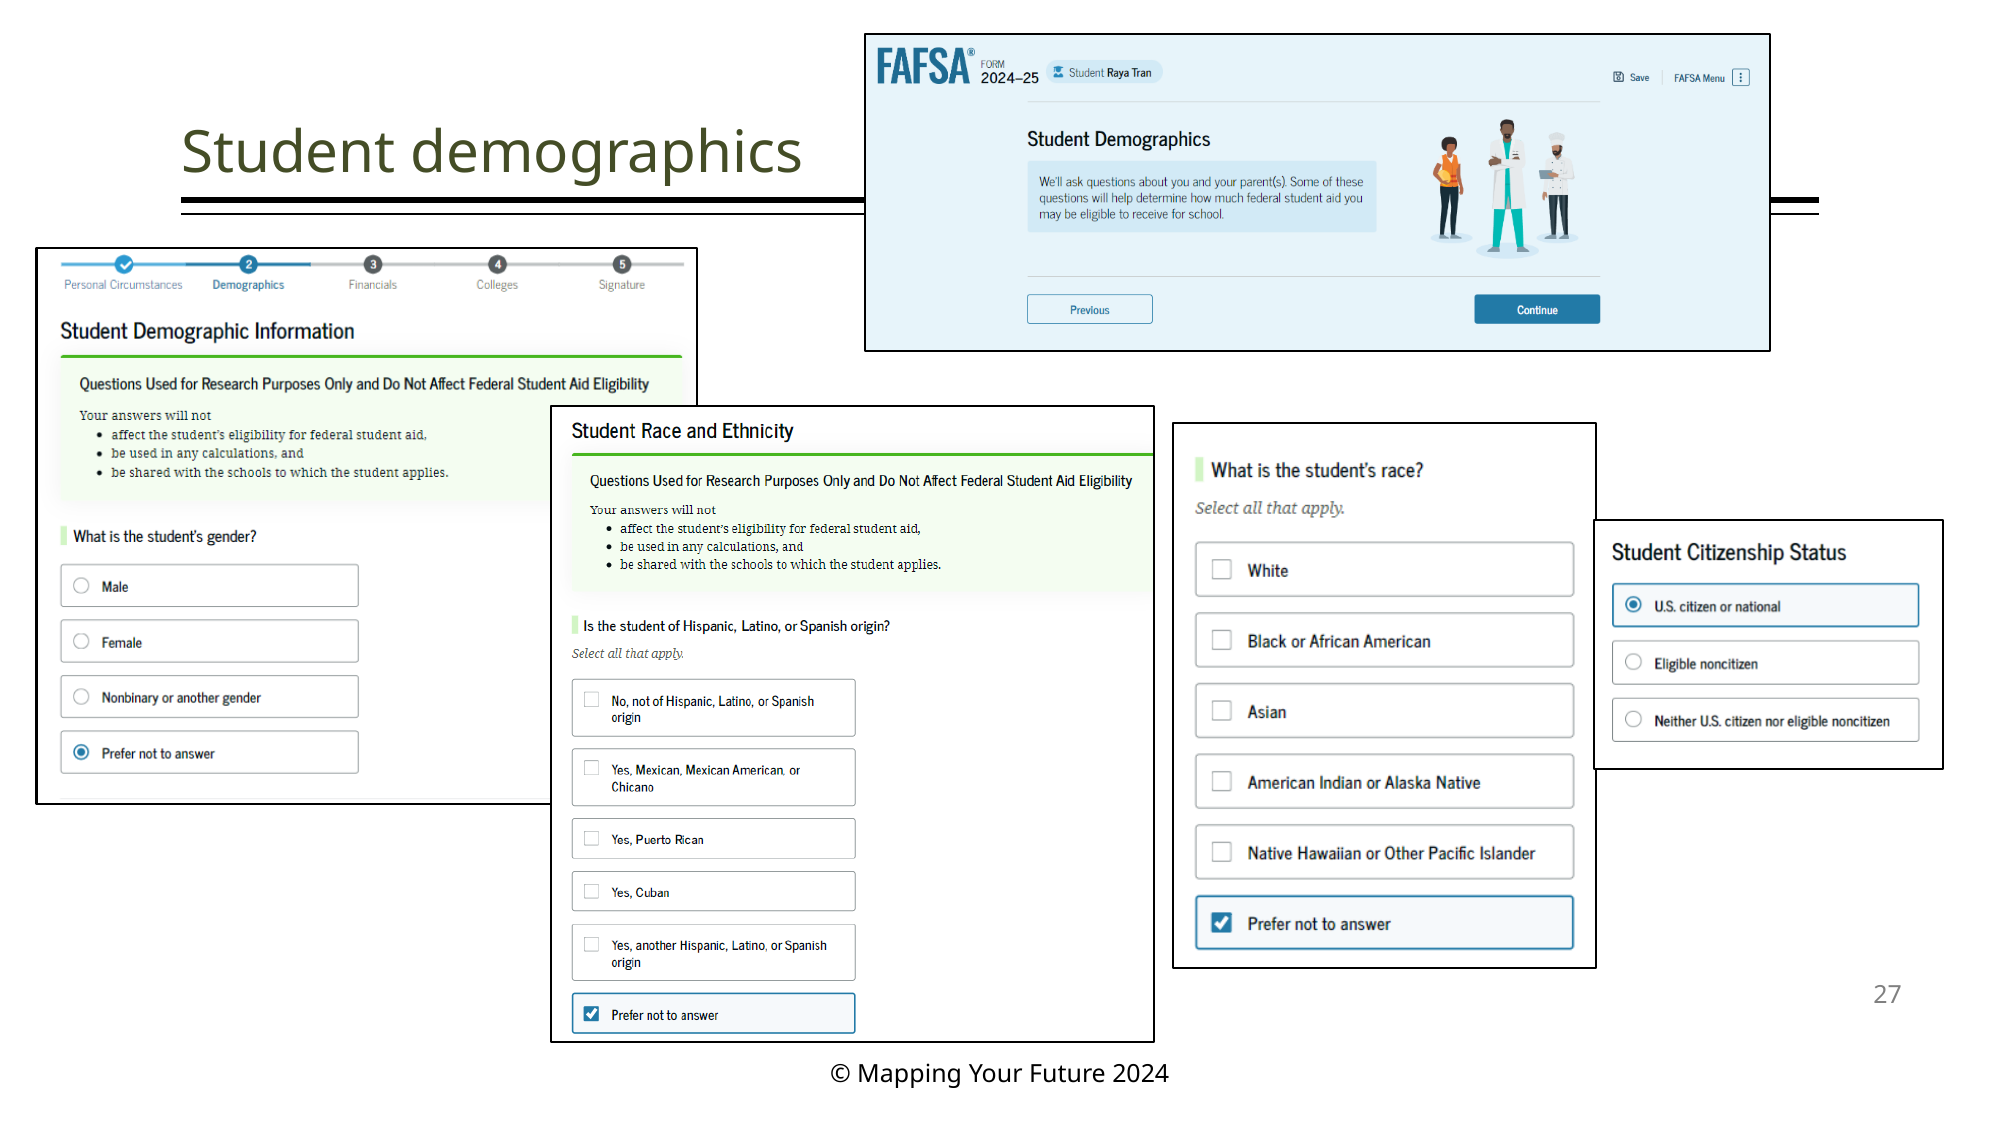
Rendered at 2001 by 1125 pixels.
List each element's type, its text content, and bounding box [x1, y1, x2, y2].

text_box 27 [1484, 965, 1917, 1026]
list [866, 35, 1769, 350]
picture [1173, 423, 1943, 968]
footer © Mapping Your Future 2024 [662, 1042, 1338, 1103]
picture [37, 249, 1154, 1041]
title Student demographics [181, 12, 1819, 193]
